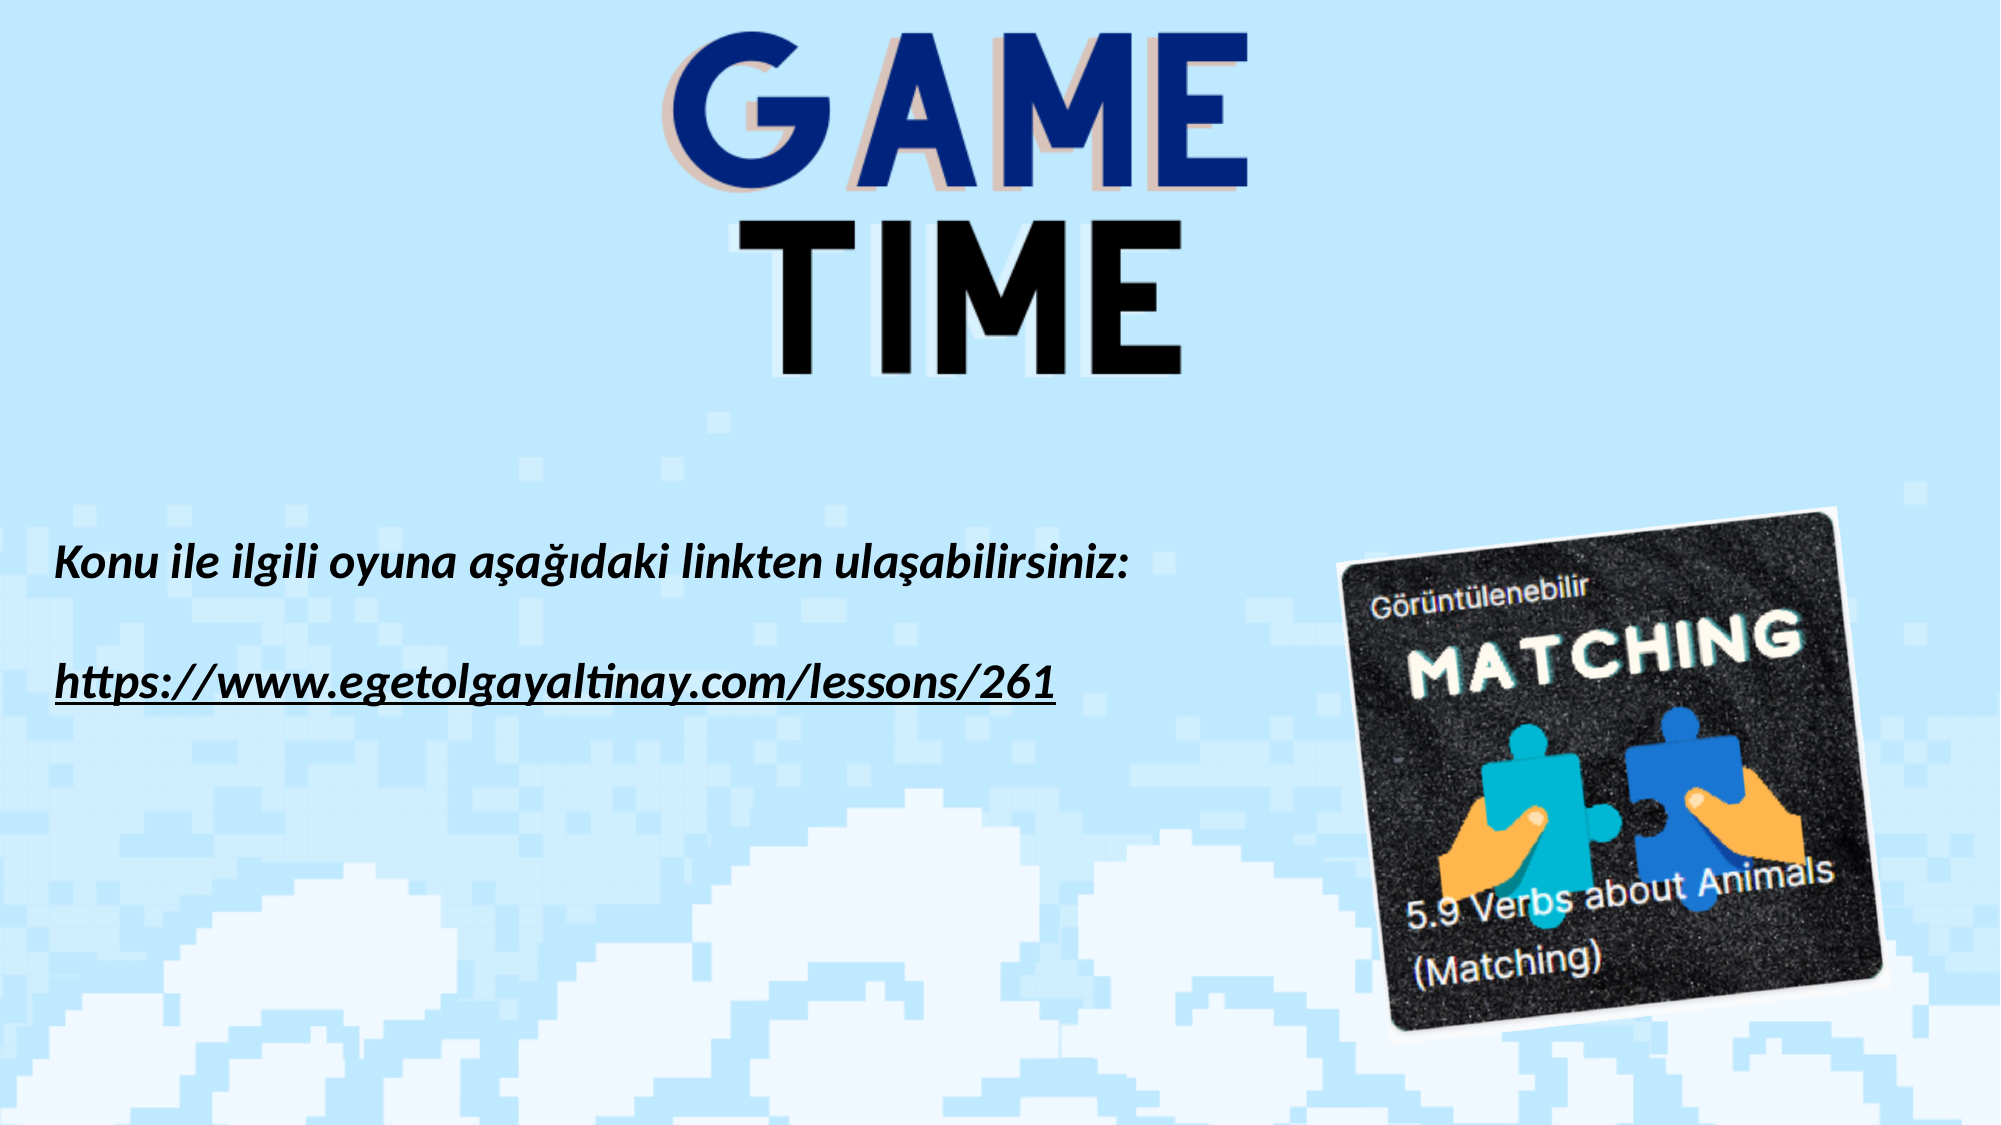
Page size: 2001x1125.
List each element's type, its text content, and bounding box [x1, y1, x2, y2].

text_box Konu ile ilgili oyuna aşağıdaki linkten ulaşabilirsiniz: https://www.egetolgayaltinay.com/lessons/261 [39, 521, 1314, 717]
picture [0, 0, 2001, 1125]
